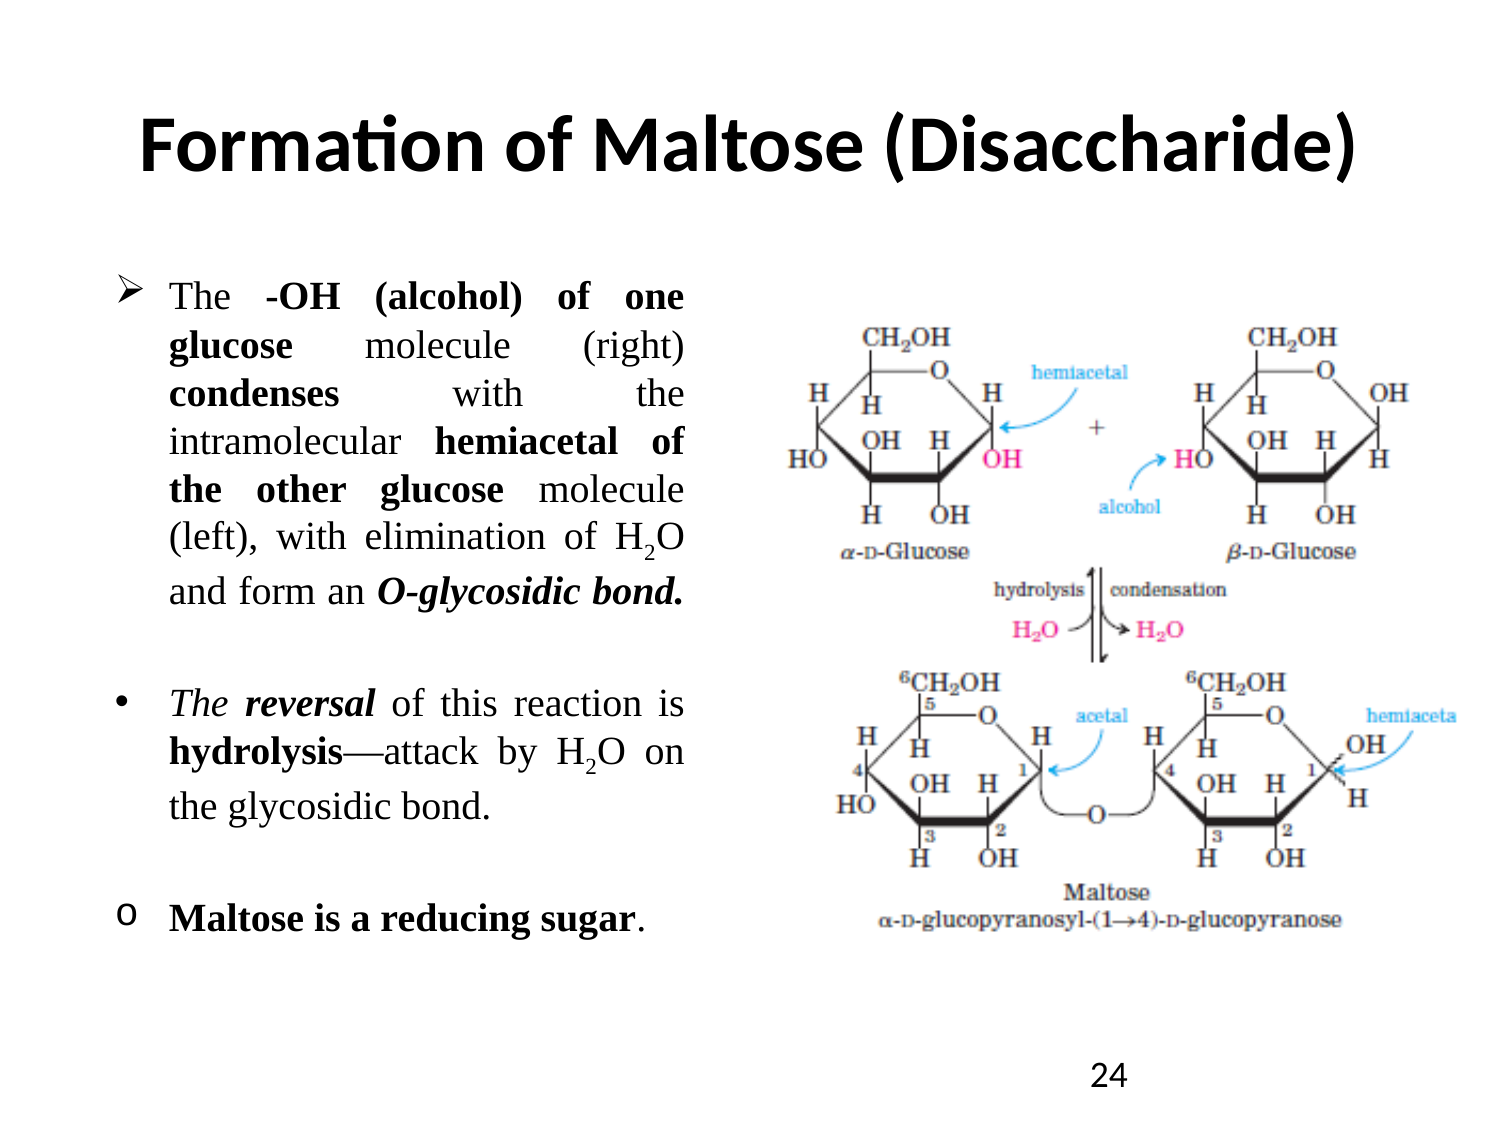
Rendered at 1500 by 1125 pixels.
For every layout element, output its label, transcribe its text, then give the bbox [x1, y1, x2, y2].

text_box 24 [1074, 1042, 1425, 1103]
title Formation of Maltose (Disaccharide) [75, 45, 1425, 233]
list The -OH (alcohol) of one glucose molecule (right) condenses with the intramolecular hemiacetal of the other glucose molecule (left), with elimination of H2O and form an O-glycosidic bond. The reversal of this reaction is hydrolysis—attack by H2O on the glycosidic bond. Maltose is a reducing sugar. [99, 262, 700, 988]
picture [774, 299, 1463, 938]
